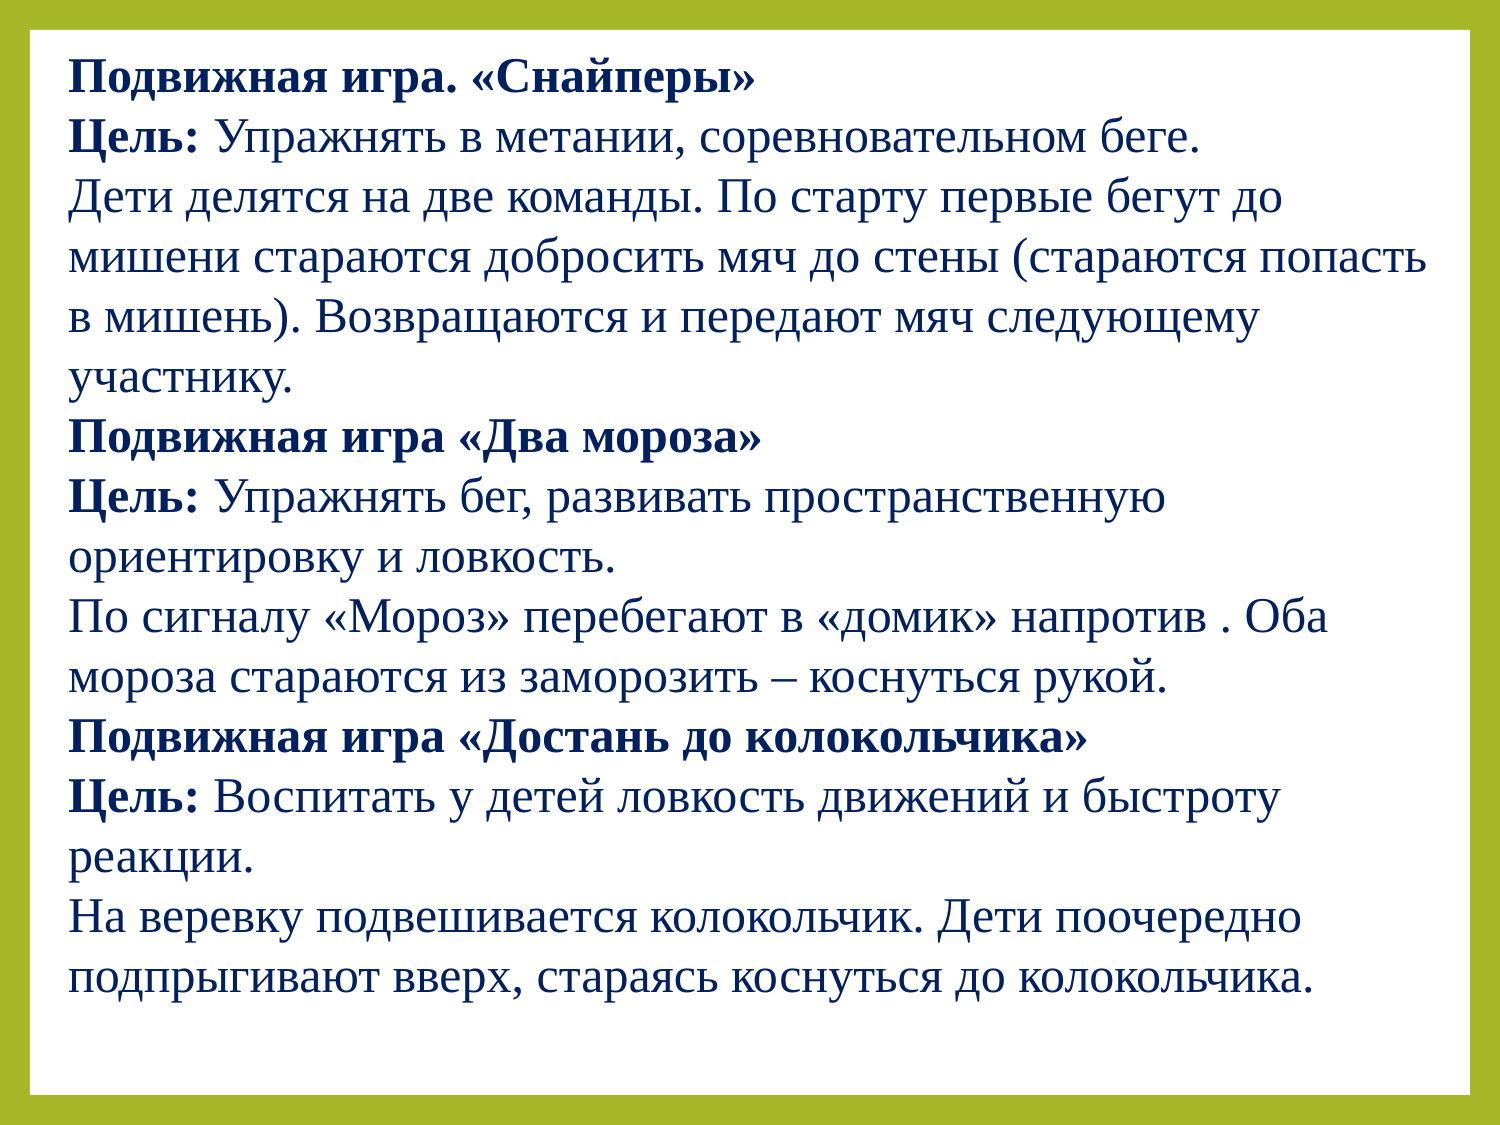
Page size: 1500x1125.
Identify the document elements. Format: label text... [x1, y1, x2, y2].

text_box Подвижная игра. «Снайперы» Цель: Упражнять в метании, соревновательном беге. Дети делятся на две команды. По старту первые бегут до мишени стараются добросить мяч до стены (стараются попасть в мишень). Возвращаются и передают мяч следующему участнику. Подвижная игра «Два мороза» Цель: Упражнять бег, развивать пространственную ориентировку и ловкость. По сигналу «Мороз» перебегают в «домик» напротив . Оба мороза стараются из заморозить – коснуться рукой. Подвижная игра «Достань до колокольчика» Цель: Воспитать у детей ловкость движений и быстроту реакции. На веревку подвешивается колокольчик. Дети поочередно подпрыгивают вверх, стараясь коснуться до колокольчика. [53, 35, 1459, 1125]
